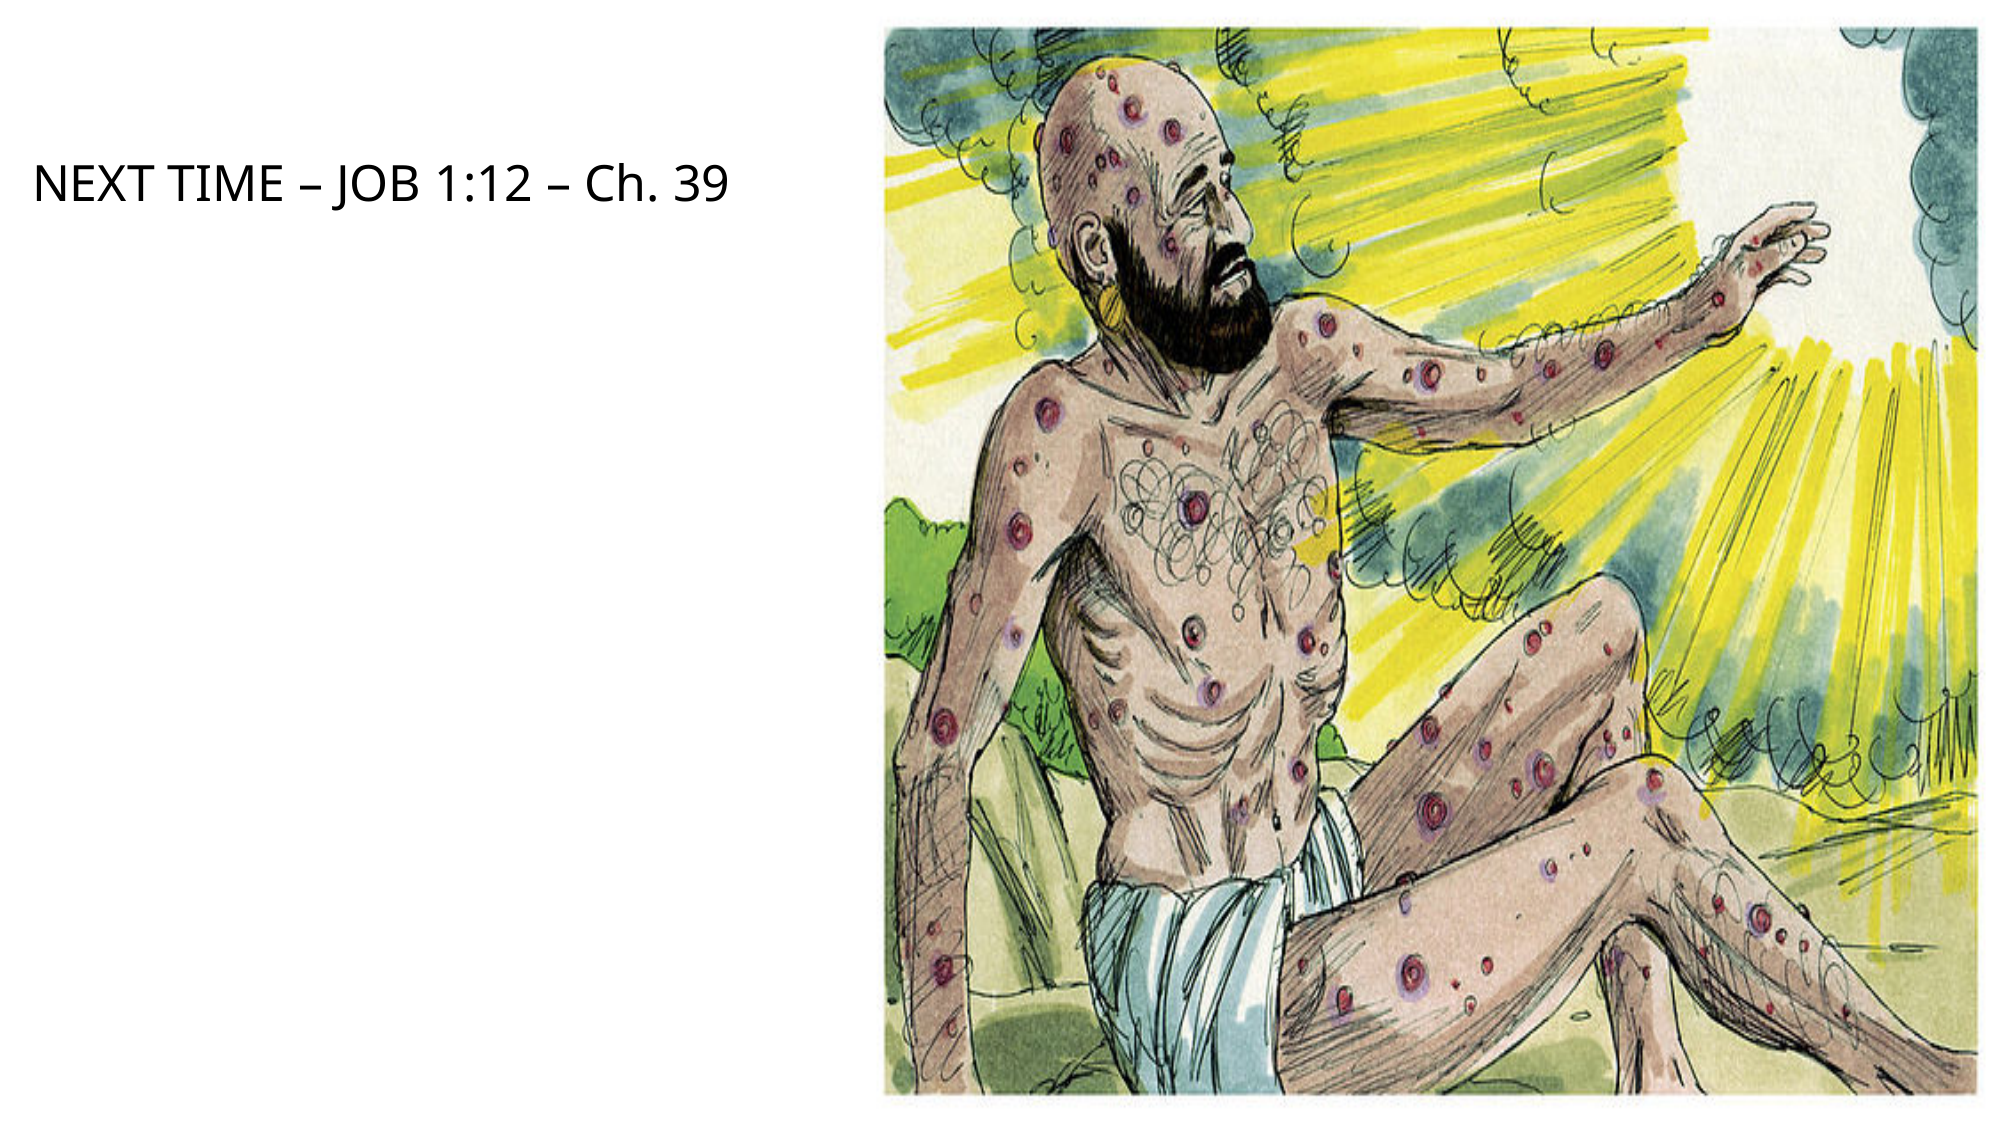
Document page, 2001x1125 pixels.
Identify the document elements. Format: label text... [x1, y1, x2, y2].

text_box NEXT TIME – JOB 1:12 – Ch. 39 [17, 143, 772, 219]
picture [862, 0, 2000, 1125]
